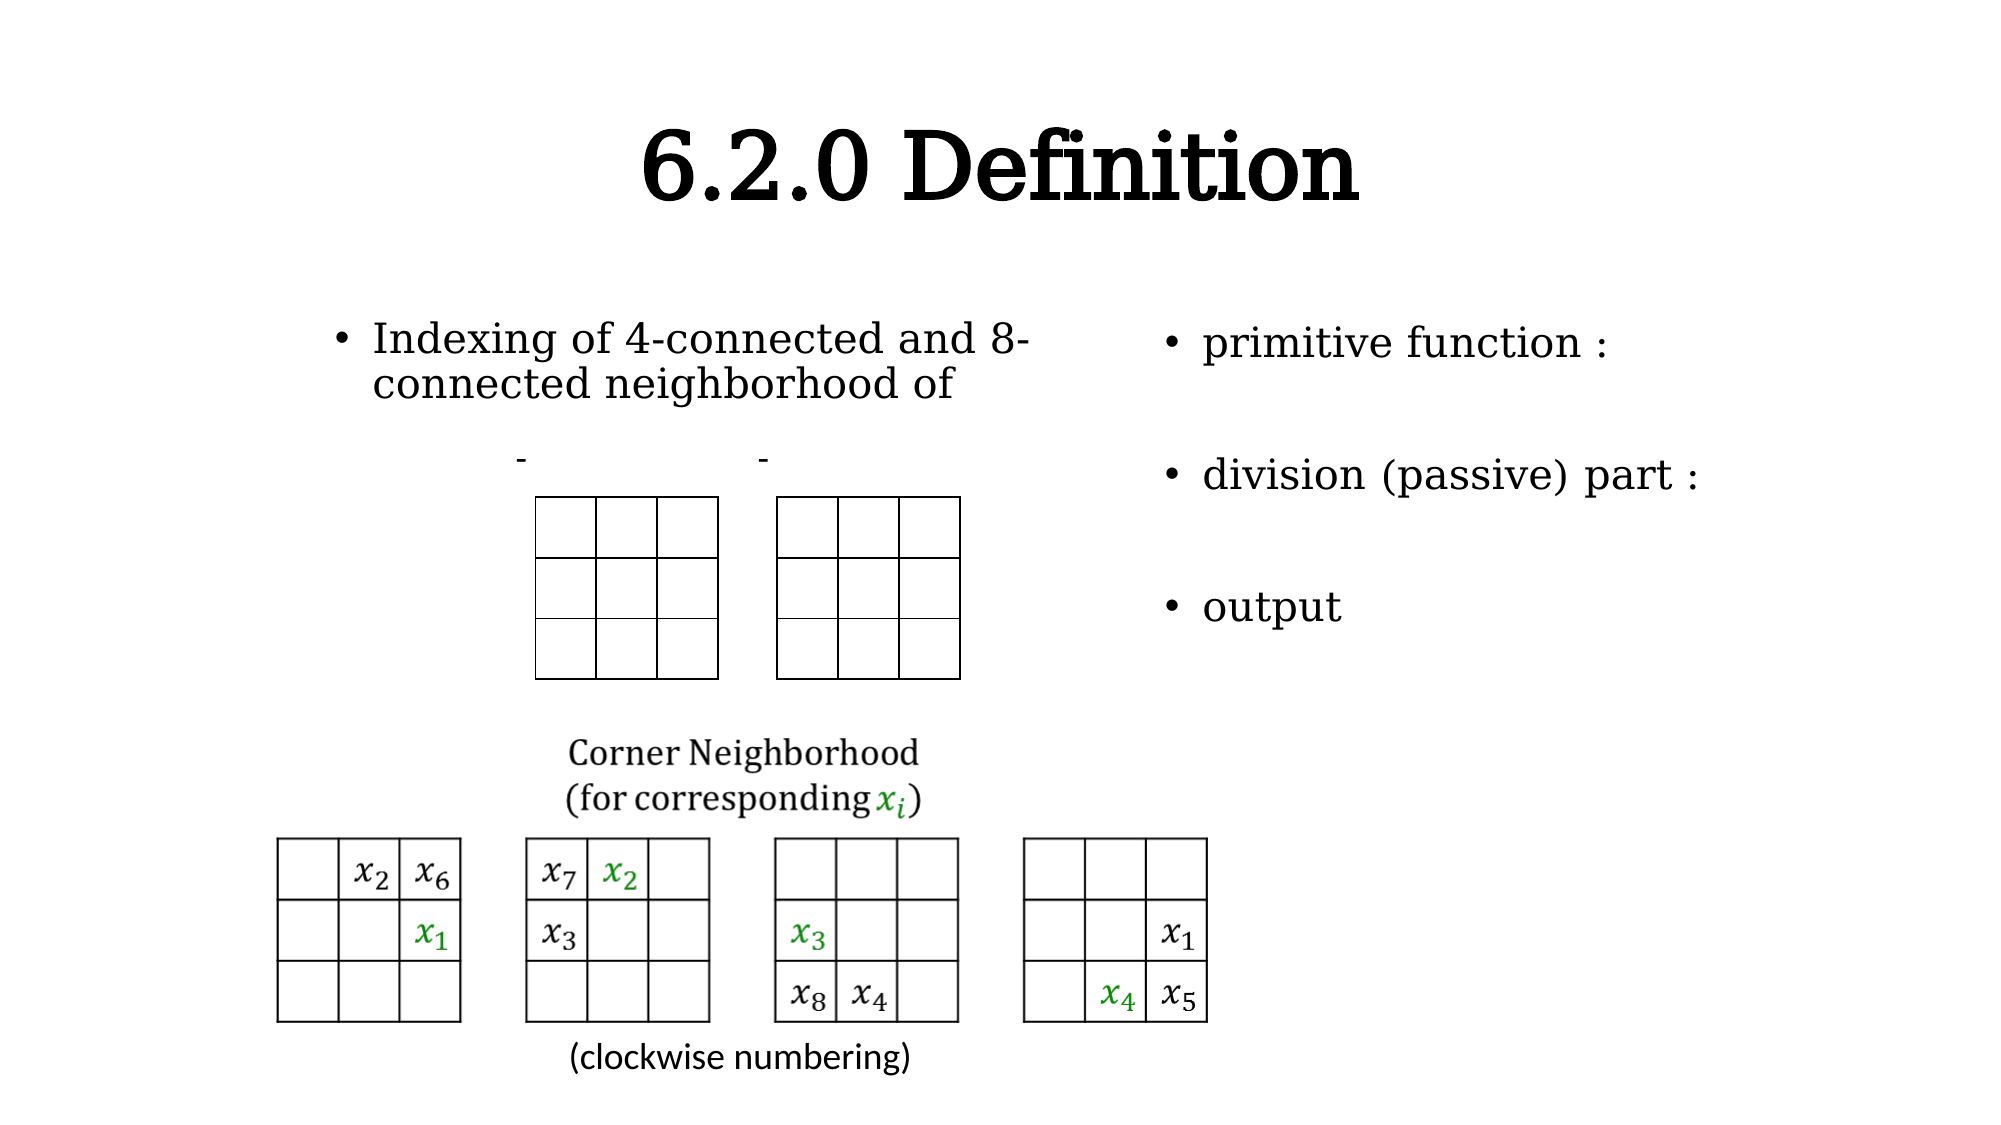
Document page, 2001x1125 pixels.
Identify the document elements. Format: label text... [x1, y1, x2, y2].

text_box (clockwise numbering) [553, 1024, 932, 1085]
title 6.2.0 Definition [137, 59, 1863, 278]
picture [276, 715, 1209, 1024]
